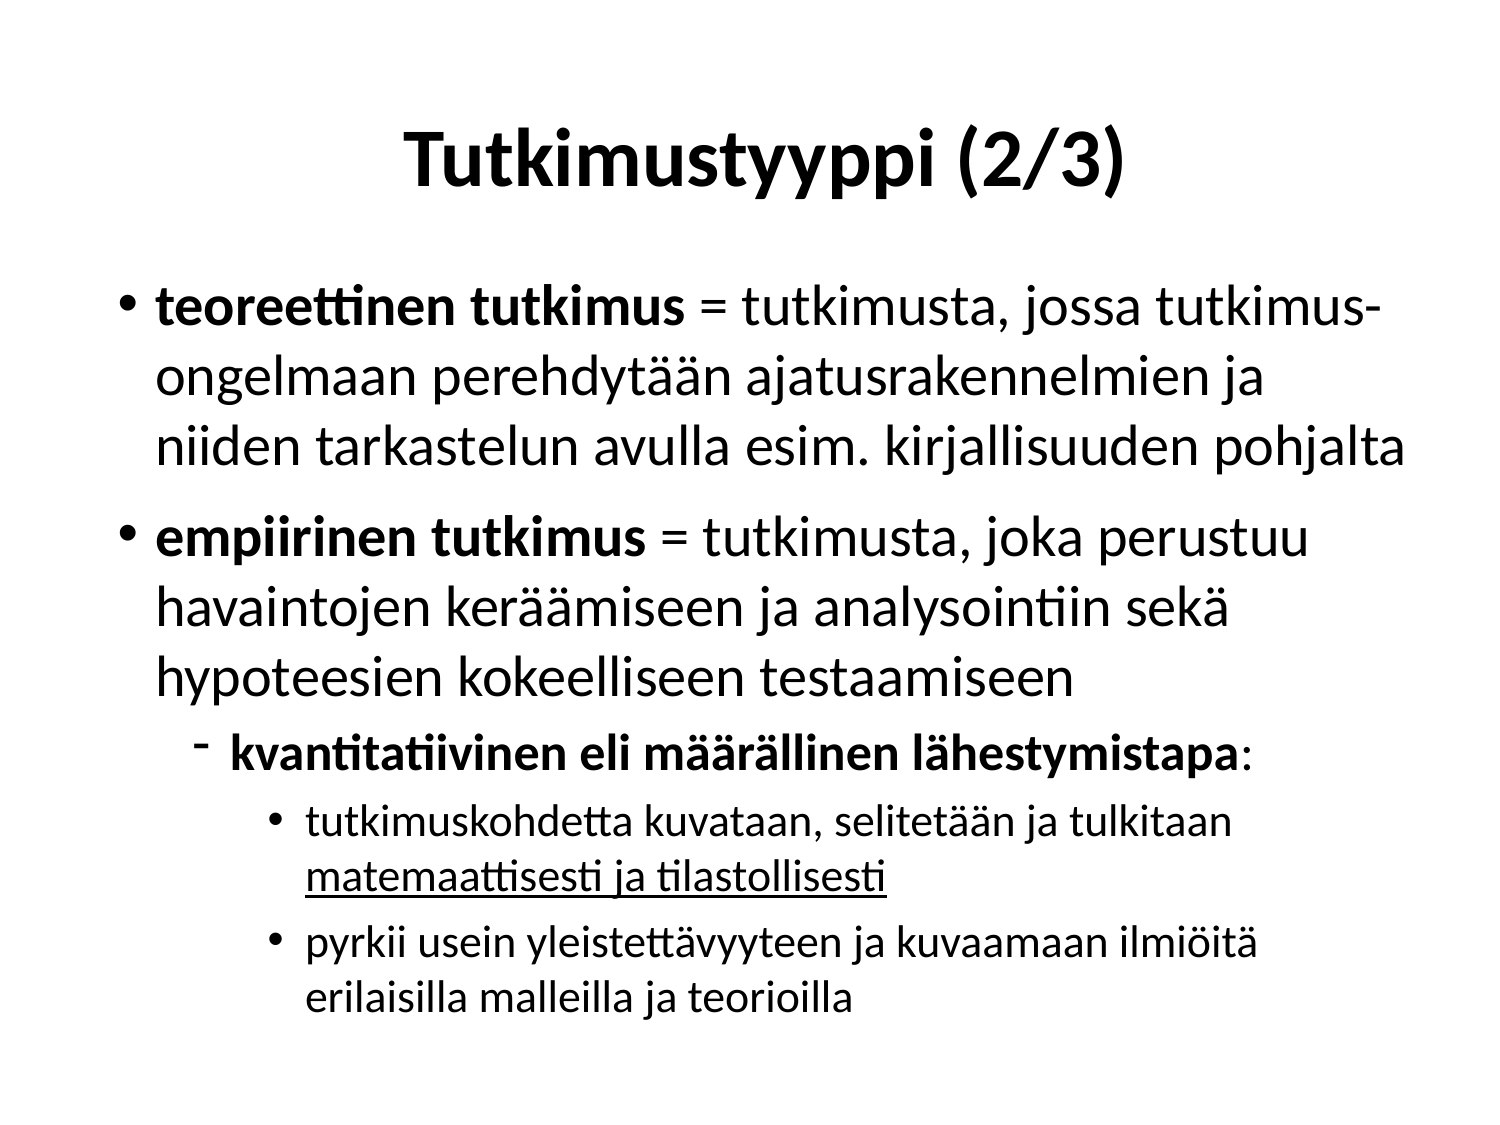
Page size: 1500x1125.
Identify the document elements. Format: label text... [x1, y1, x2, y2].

list teoreettinen tutkimus = tutkimusta, jossa tutkimus-ongelmaan perehdytään ajatusrakennelmien ja niiden tarkastelun avulla esim. kirjallisuuden pohjalta empiirinen tutkimus = tutkimusta, joka perustuu havaintojen keräämiseen ja analysointiin sekä hypoteesien kokeelliseen testaamiseen kvantitatiivinen eli määrällinen lähestymistapa: tutkimuskohdetta kuvataan, selitetään ja tulkitaan matemaattisesti ja tilastollisesti pyrkii usein yleistettävyyteen ja kuvaamaan ilmiöitä erilaisilla malleilla ja teorioilla [102, 259, 1441, 1053]
title Tutkimustyyppi (2/3) [145, 97, 1387, 222]
